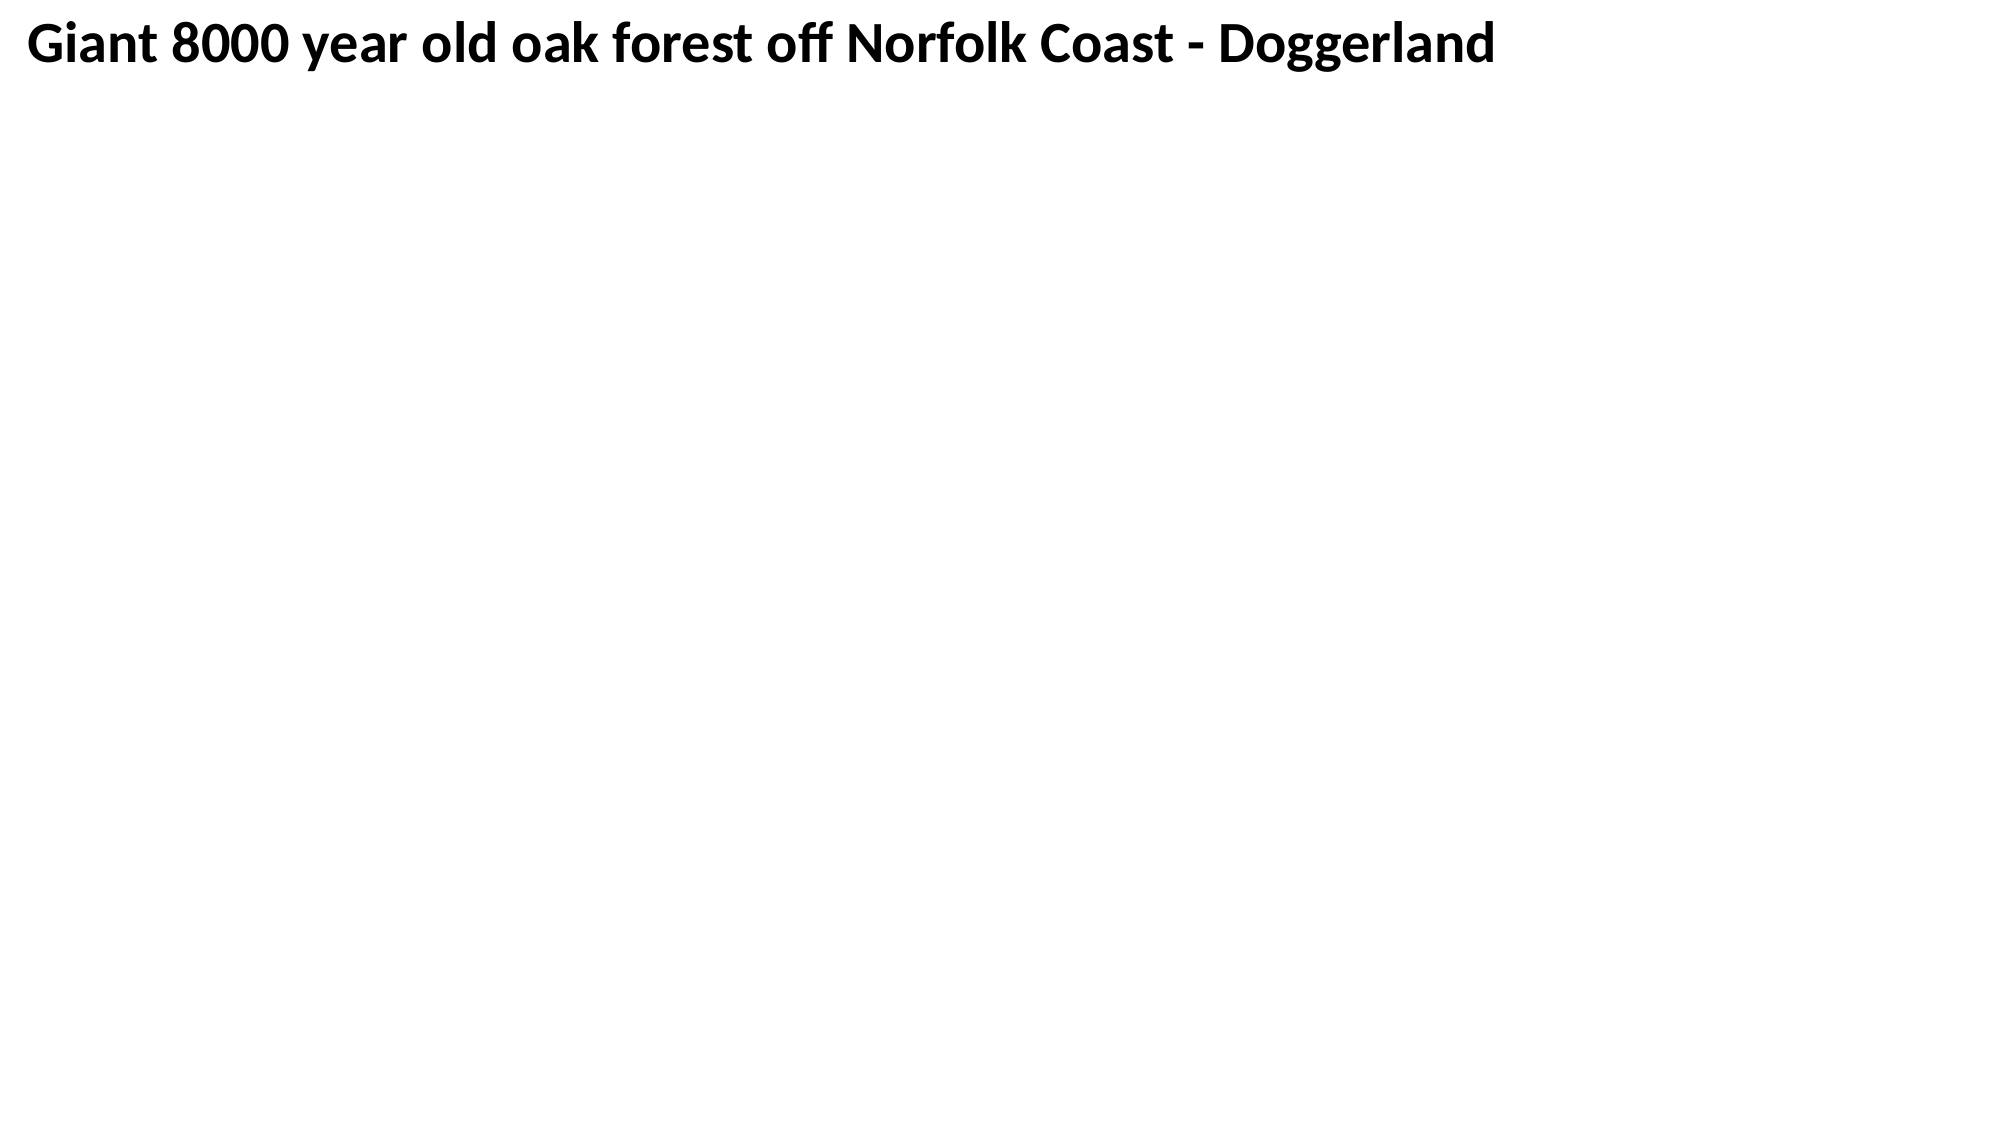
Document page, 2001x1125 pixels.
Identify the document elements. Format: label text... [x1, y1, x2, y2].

text_box Giant 8000 year old oak forest off Norfolk Coast - Doggerland [12, 0, 1513, 82]
